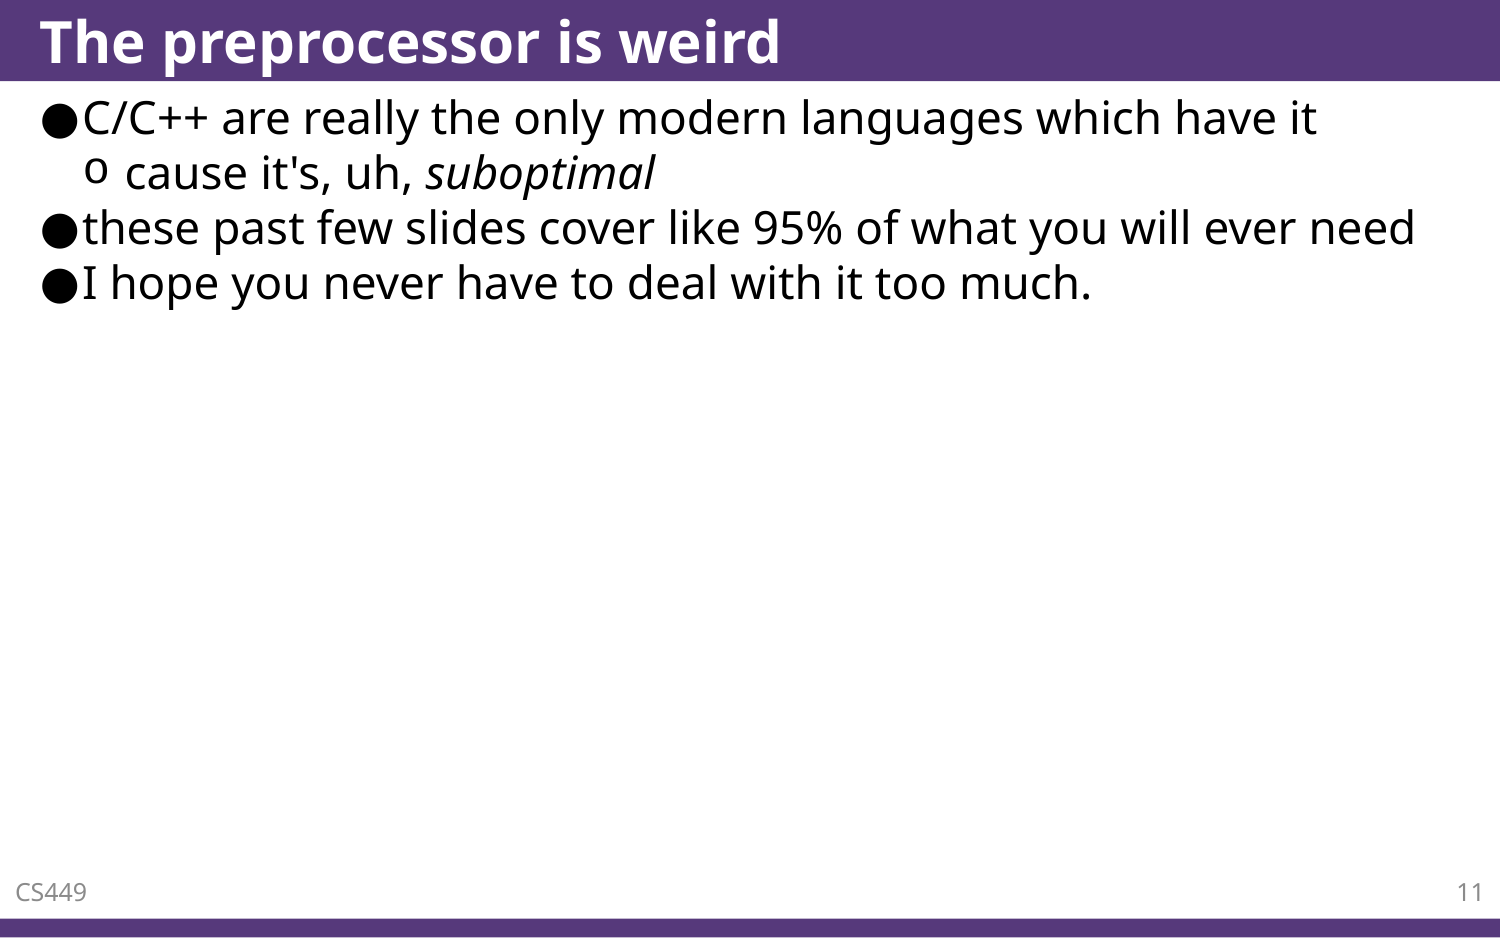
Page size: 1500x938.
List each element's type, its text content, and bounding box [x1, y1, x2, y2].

footer CS449 [0, 868, 200, 919]
list C/C++ are really the only modern languages which have it cause it's, uh, suboptimal these past few slides cover like 95% of what you will ever need I hope you never have to deal with it too much. [24, 81, 1500, 869]
title The preprocessor is weird [24, 0, 1500, 81]
slide_number 11 [1387, 868, 1500, 919]
